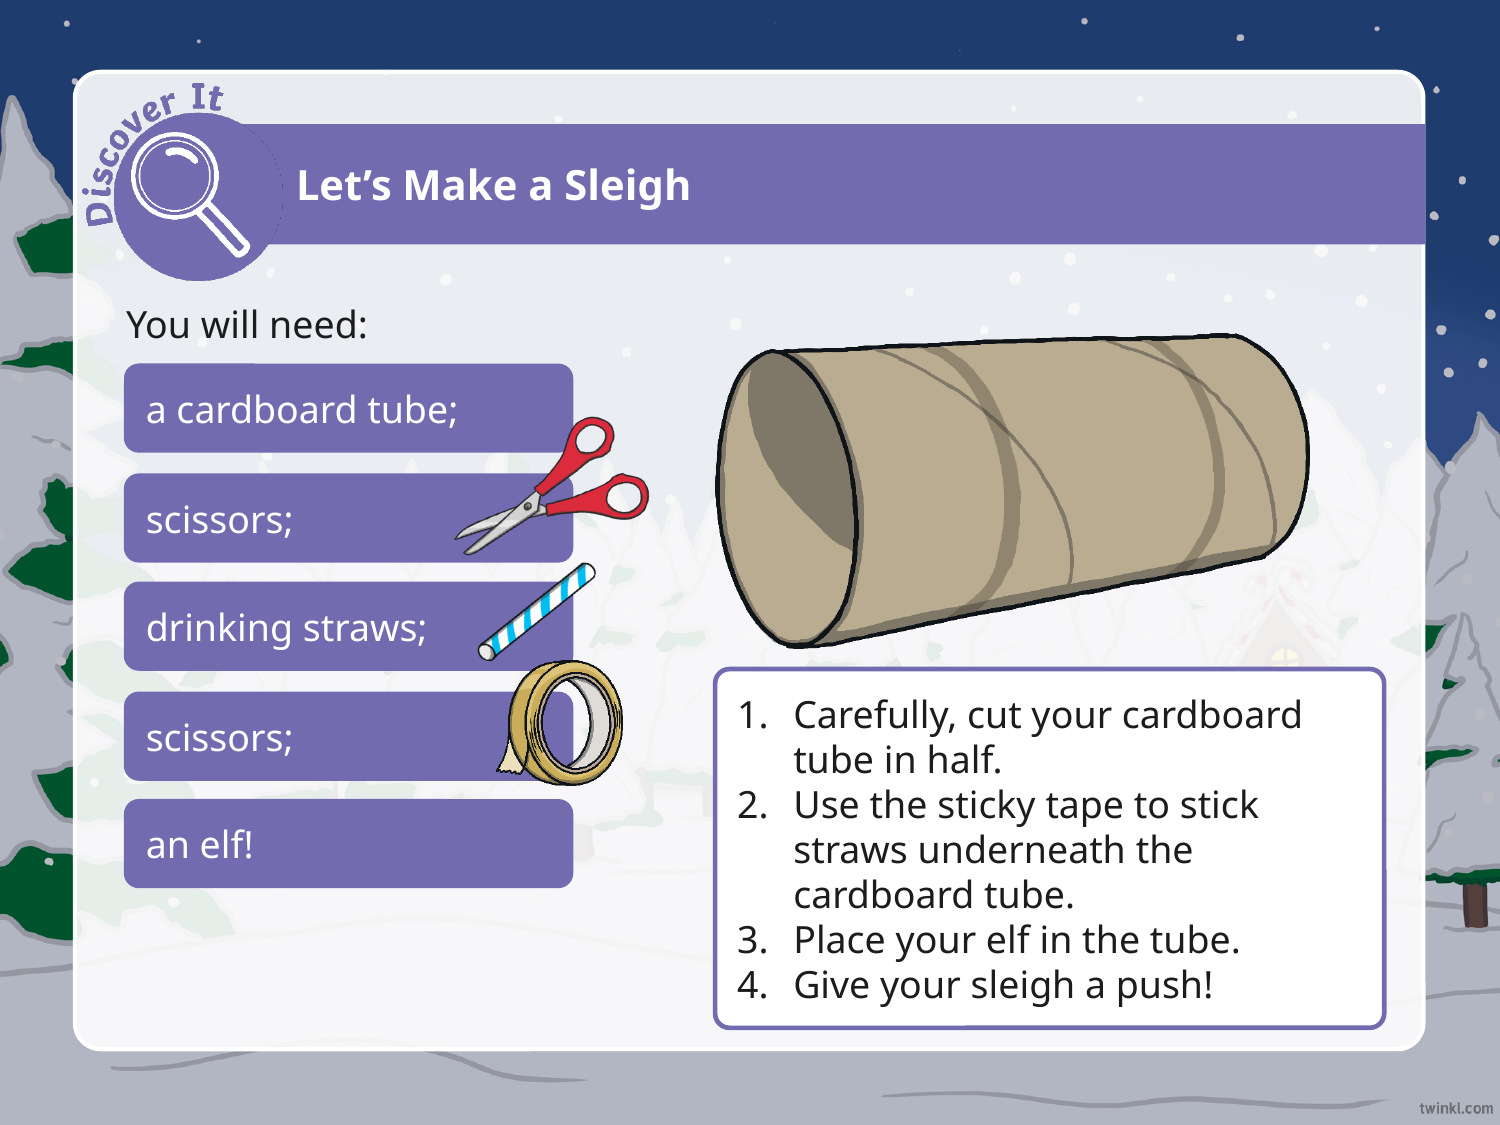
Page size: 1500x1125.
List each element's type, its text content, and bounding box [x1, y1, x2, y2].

text_box scissors; [122, 690, 496, 782]
picture [0, 0, 1500, 1125]
text_box drinking straws; [122, 580, 496, 672]
text_box a cardboard tube; [122, 362, 575, 454]
text_box Carefully, cut your cardboard tube in half. Use the sticky tape to stick straws underneath the cardboard tube. Place your elf in the tube. Give your sleigh a push! [714, 668, 1386, 1029]
text_box Let’s Make a Sleigh [296, 158, 1437, 209]
text_box [283, 123, 1426, 245]
text_box You will need: [111, 293, 383, 354]
text_box an elf! [122, 797, 575, 890]
text_box scissors; [122, 472, 445, 564]
